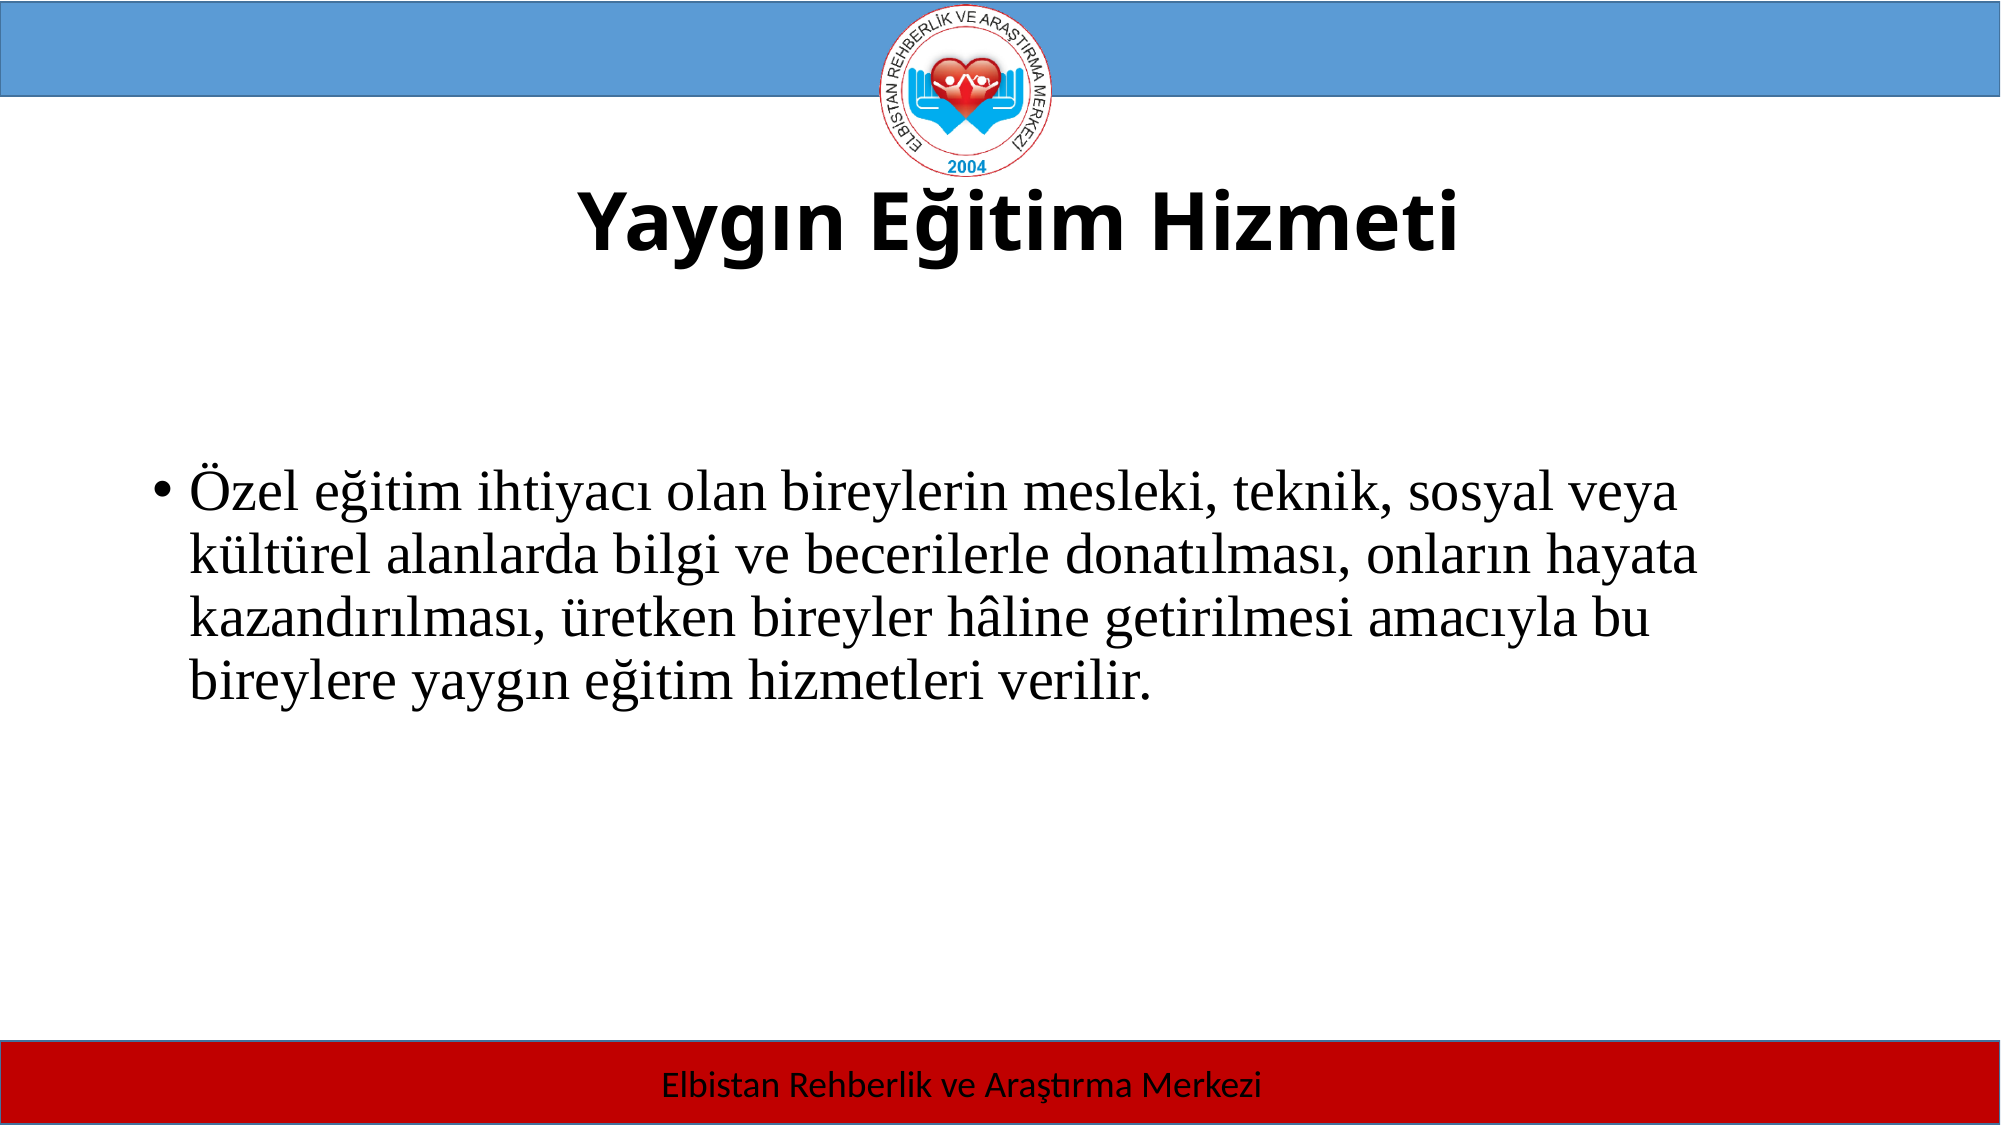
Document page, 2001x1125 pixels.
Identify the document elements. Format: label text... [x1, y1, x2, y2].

picture [879, 4, 1052, 172]
title Yaygın Eğitim Hizmeti [157, 172, 1883, 374]
list Özel eğitim ihtiyacı olan bireylerin mesleki, teknik, sosyal veya kültürel alanlarda bilgi ve becerilerle donatılması, onların hayata kazandırılması, üretken bireyler hâline getirilmesi amacıyla bu bireylere yaygın eğitim hizmetleri verilir. [137, 361, 1863, 978]
